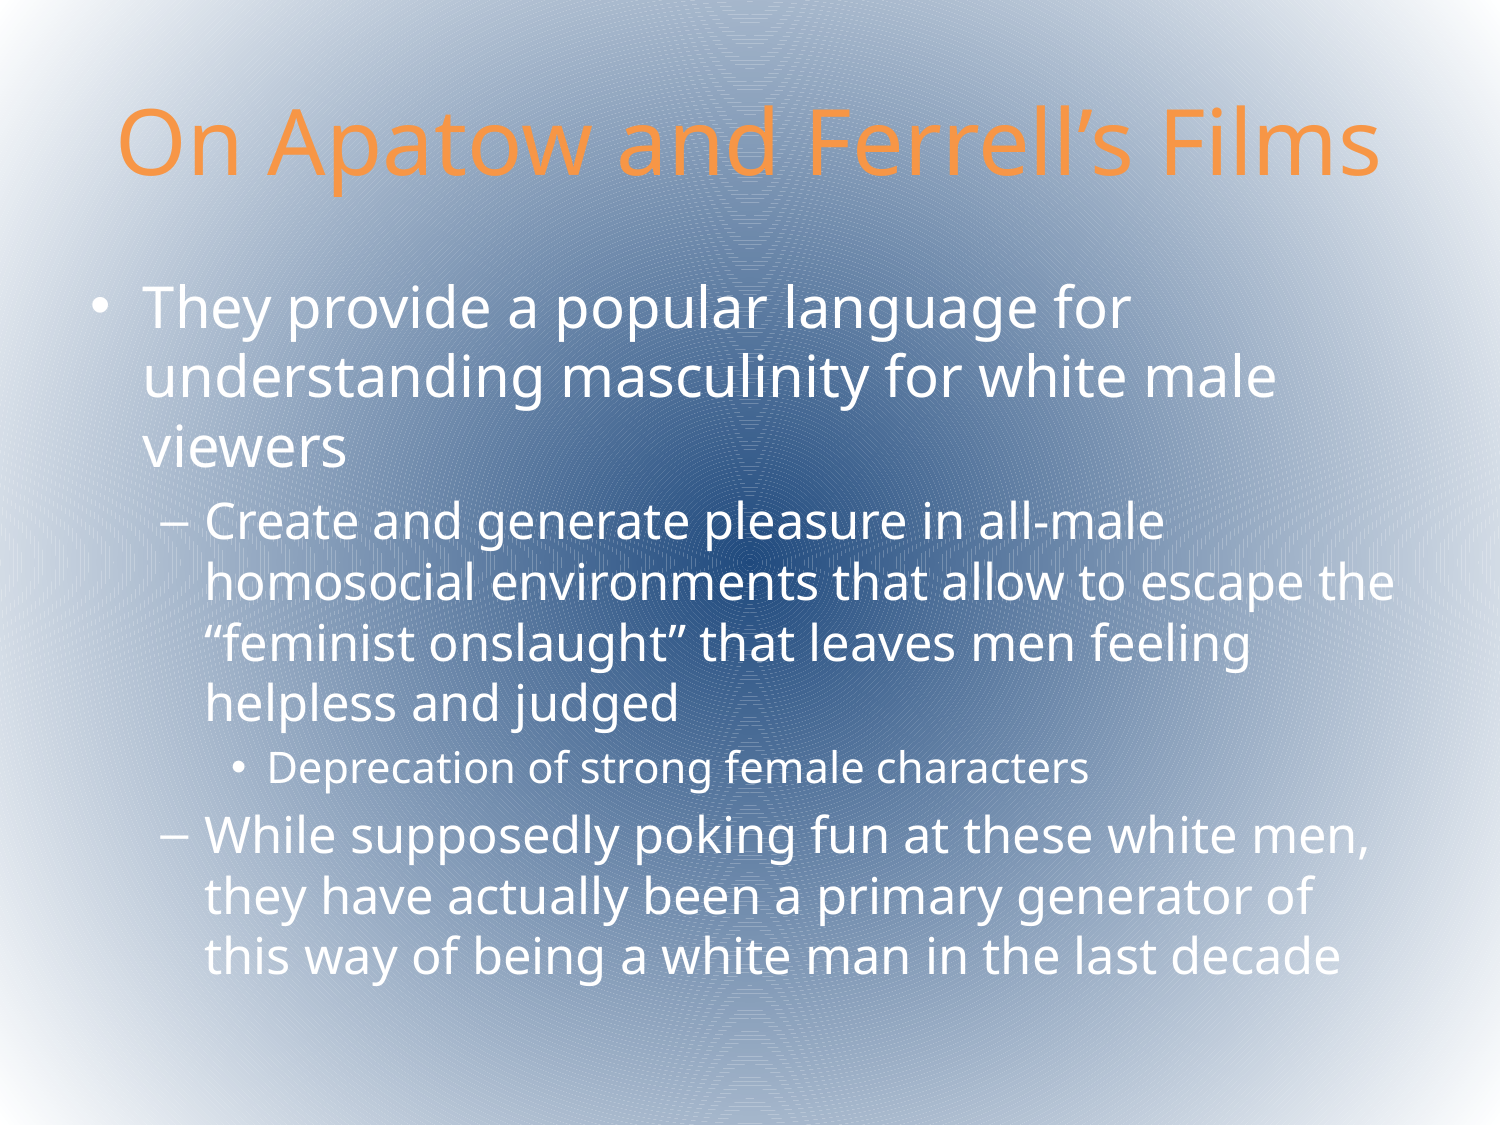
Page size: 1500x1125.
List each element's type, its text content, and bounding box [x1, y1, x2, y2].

list They provide a popular language for understanding masculinity for white male viewers Create and generate pleasure in all-male homosocial environments that allow to escape the “feminist onslaught” that leaves men feeling helpless and judged Deprecation of strong female characters While supposedly poking fun at these white men, they have actually been a primary generator of this way of being a white man in the last decade [75, 262, 1425, 1005]
title On Apatow and Ferrell’s Films [75, 45, 1425, 233]
